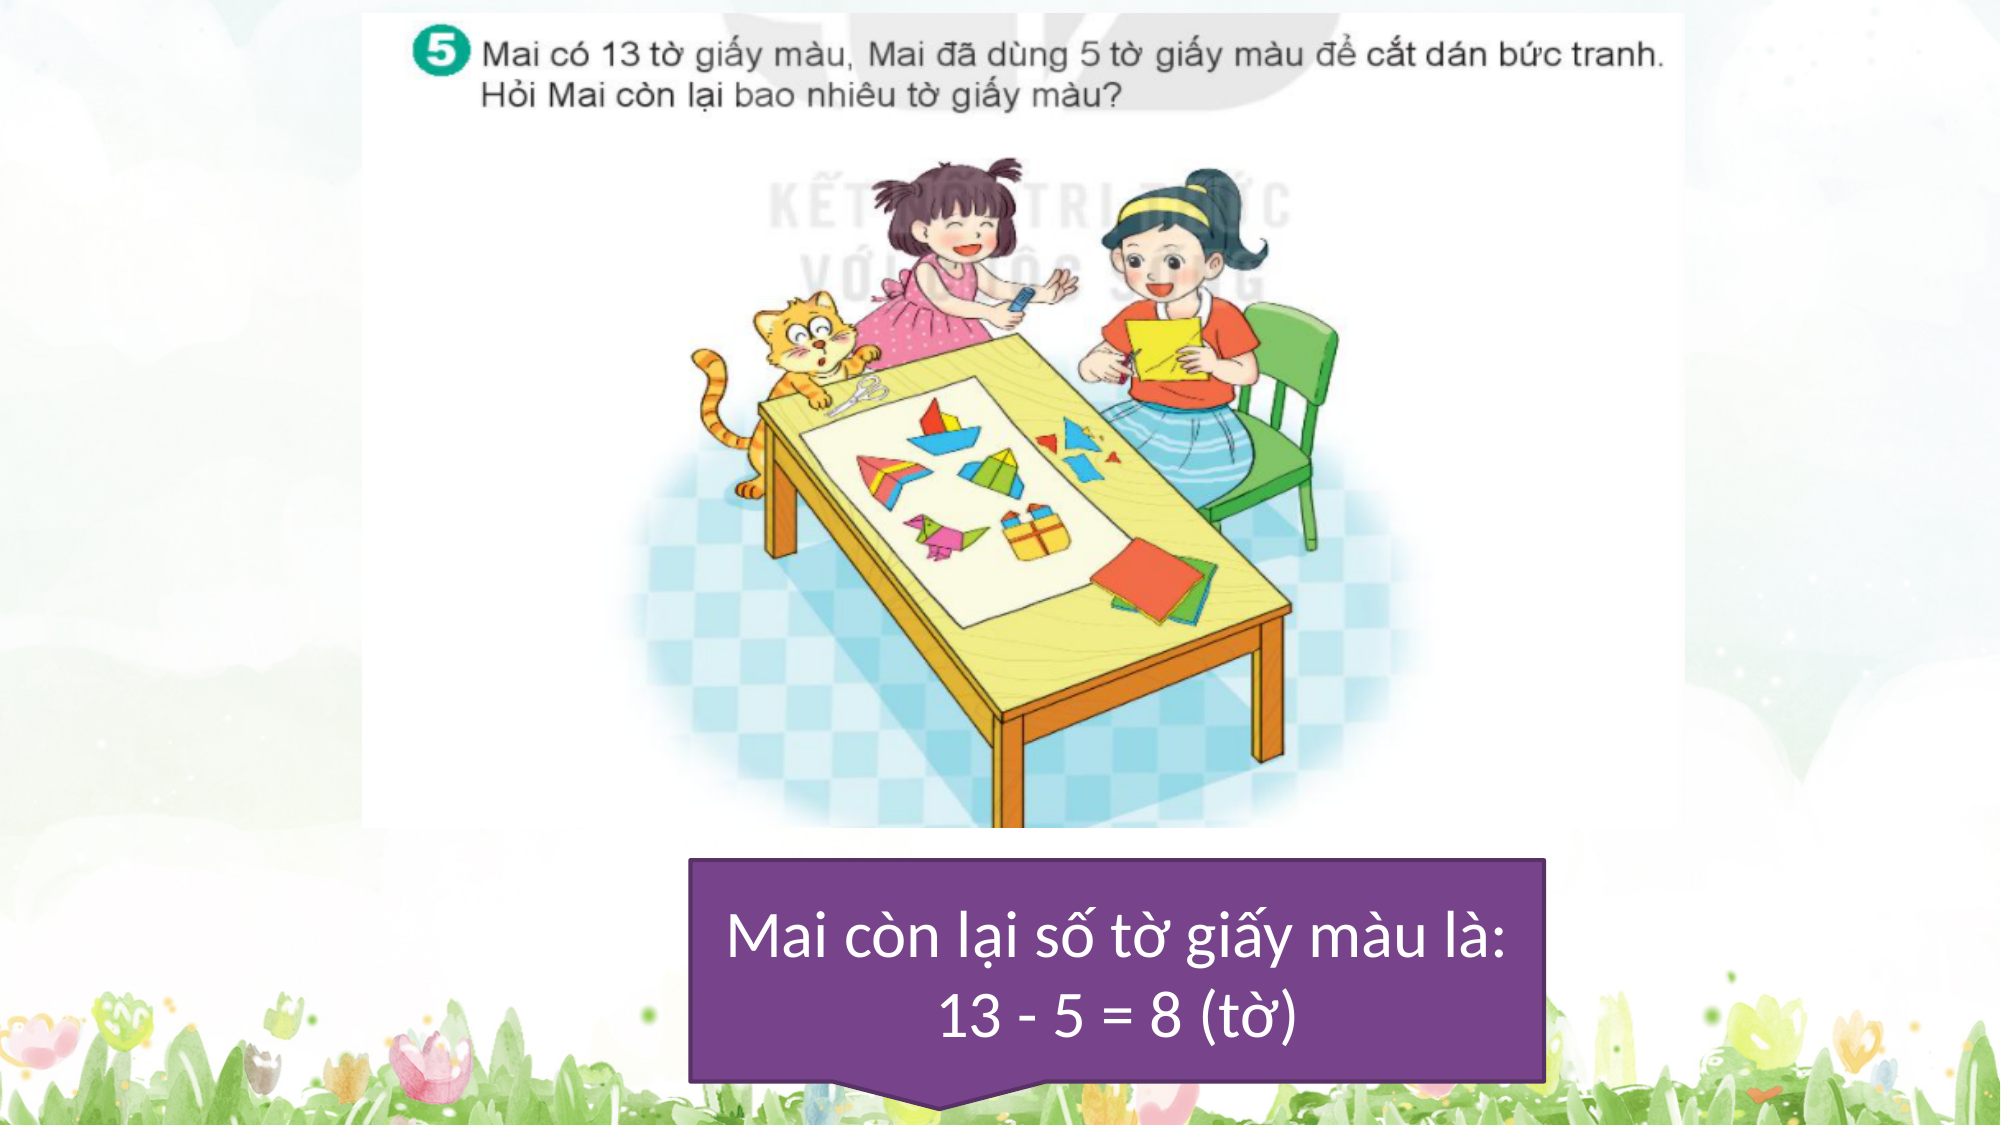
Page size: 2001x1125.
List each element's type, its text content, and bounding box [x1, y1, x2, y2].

text_box Mai còn lại số tờ giấy màu là: 13 - 5 = 8 (tờ) [688, 858, 1547, 1112]
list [361, 13, 1685, 828]
picture [0, 0, 2001, 1125]
